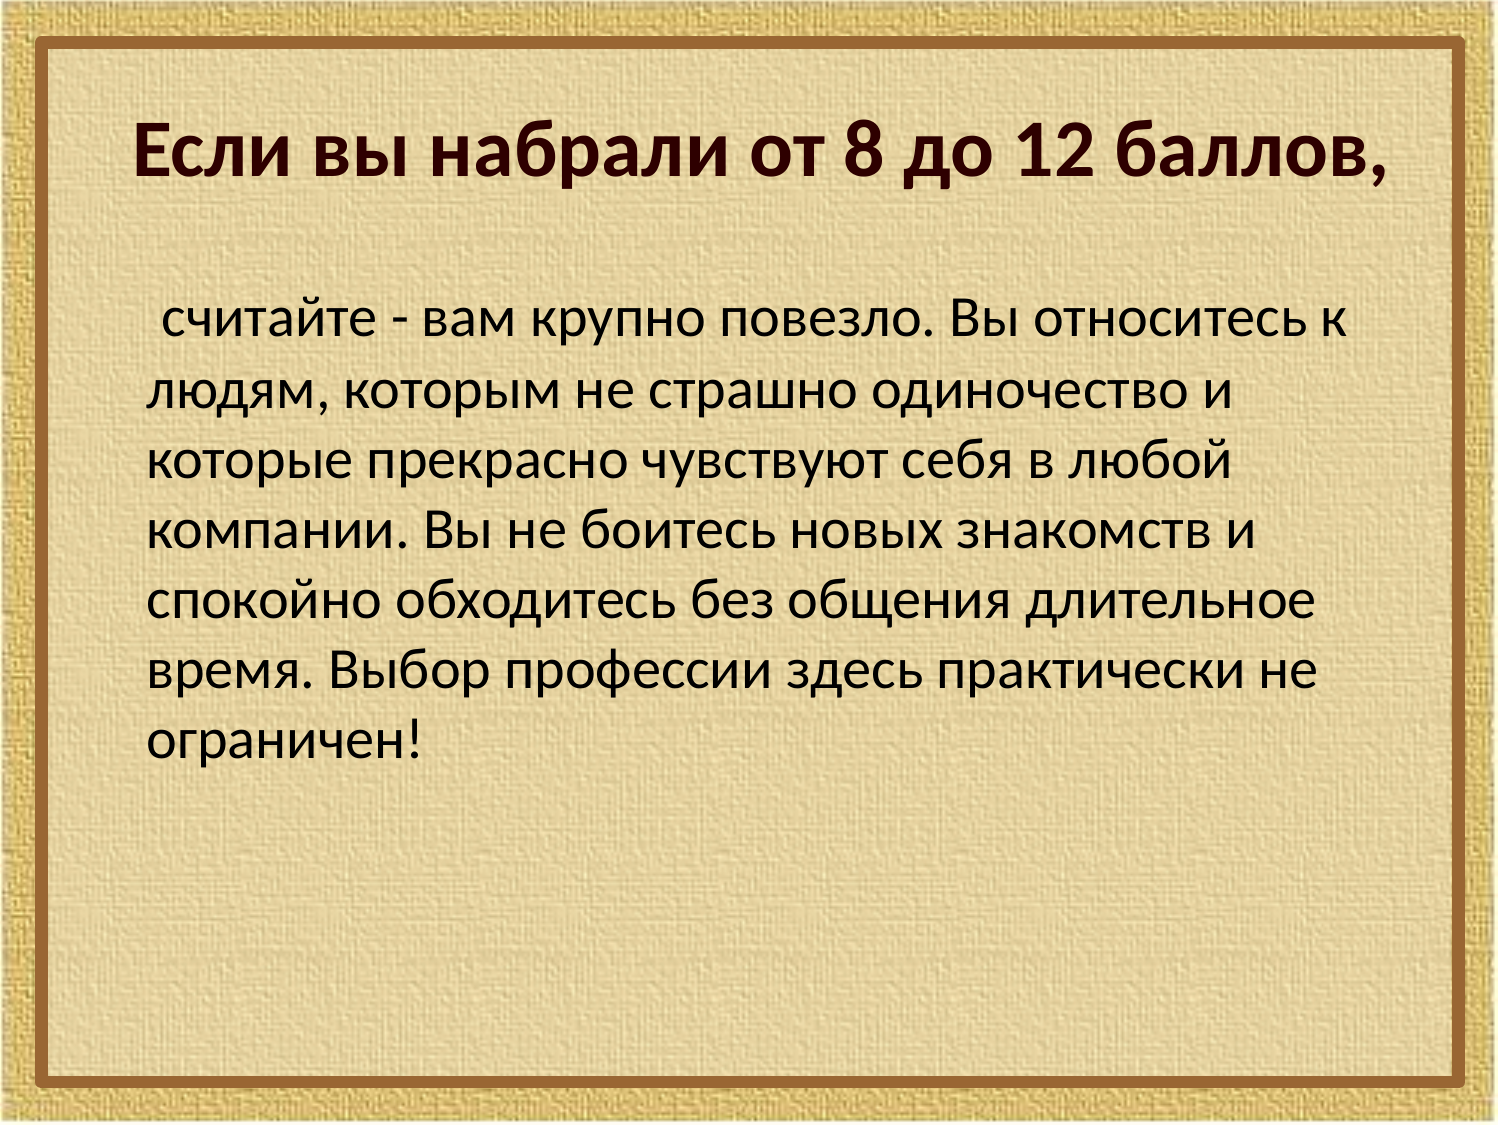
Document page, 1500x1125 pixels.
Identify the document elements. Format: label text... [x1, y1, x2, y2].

title Если вы набрали от 8 до 12 баллов, [46, 54, 1477, 233]
picture [0, 0, 1498, 1125]
list считайте - вам крупно повезло. Вы относитесь к людям, которым не страшно одиночество и которые прекрасно чувствуют себя в любой компании. Вы не боитесь новых знакомств и спокойно обходитесь без общения длительное время. Выбор профессии здесь практически не ограничен! [75, 262, 1425, 1005]
